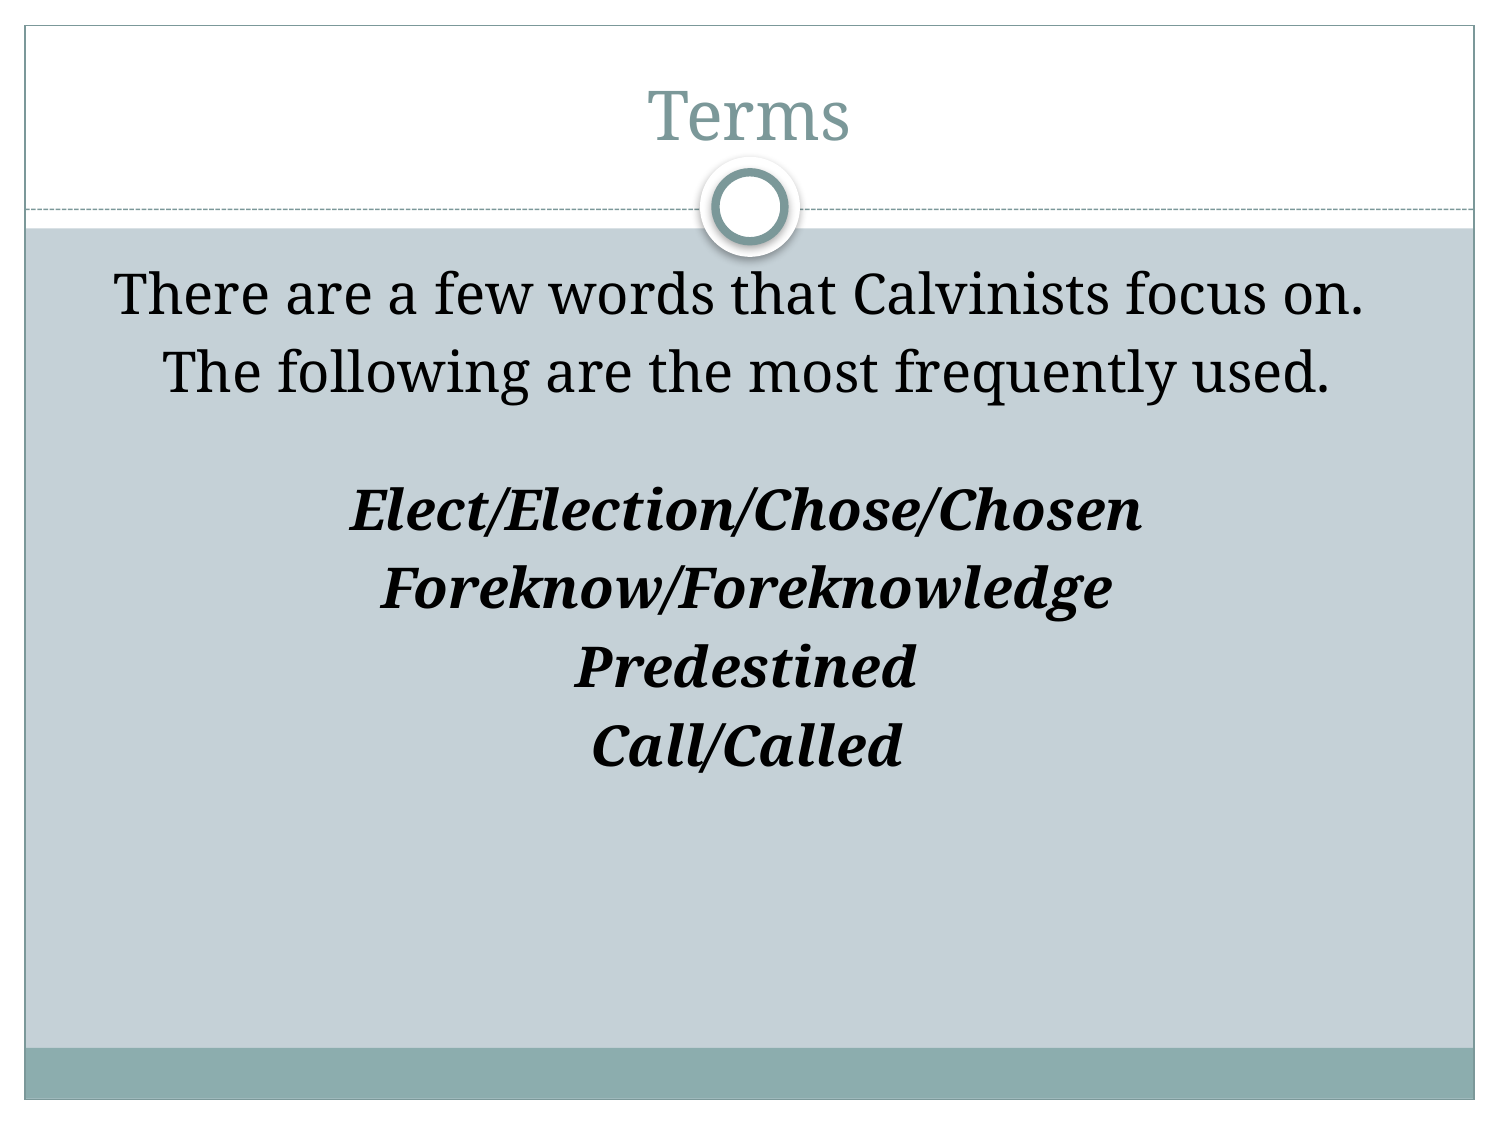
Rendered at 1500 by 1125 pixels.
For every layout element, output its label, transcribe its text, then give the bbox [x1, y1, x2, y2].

title Terms [49, 37, 1450, 162]
list There are a few words that Calvinists focus on. The following are the most frequently used. Elect/Election/Chose/Chosen Foreknow/Foreknowledge Predestined Call/Called [49, 250, 1445, 1001]
